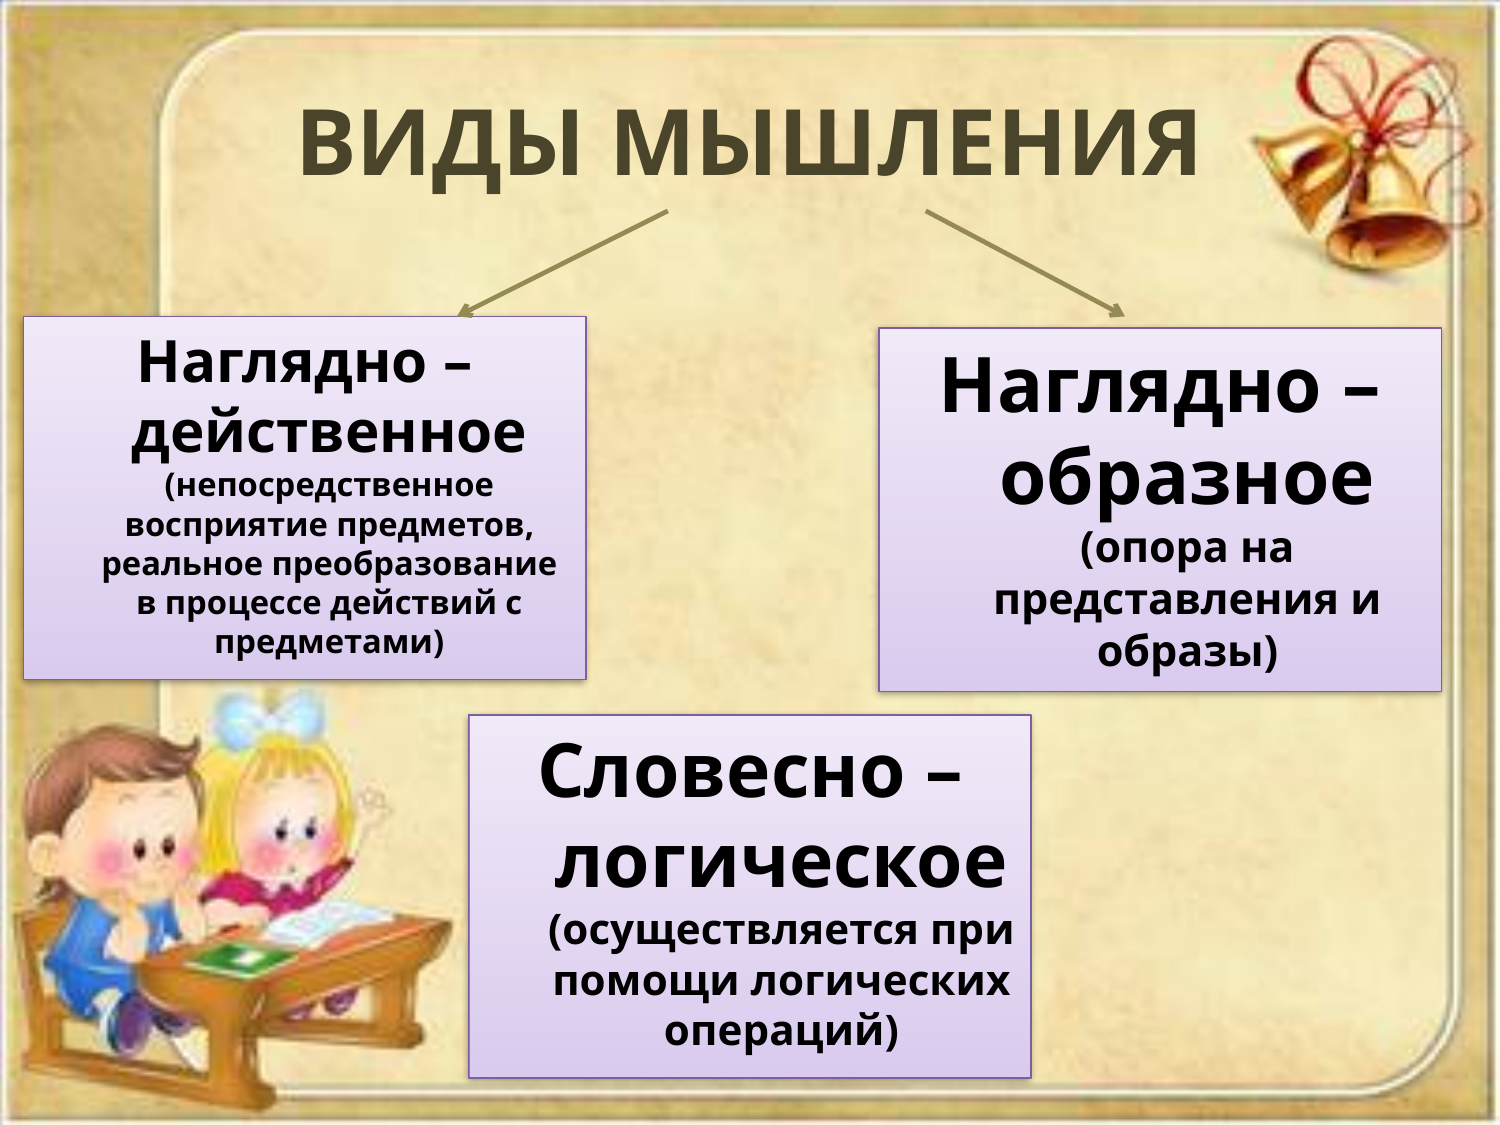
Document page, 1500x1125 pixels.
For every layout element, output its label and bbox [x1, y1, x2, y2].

text_box [925, 210, 1126, 317]
picture [0, 0, 1500, 1125]
text_box [456, 210, 669, 317]
